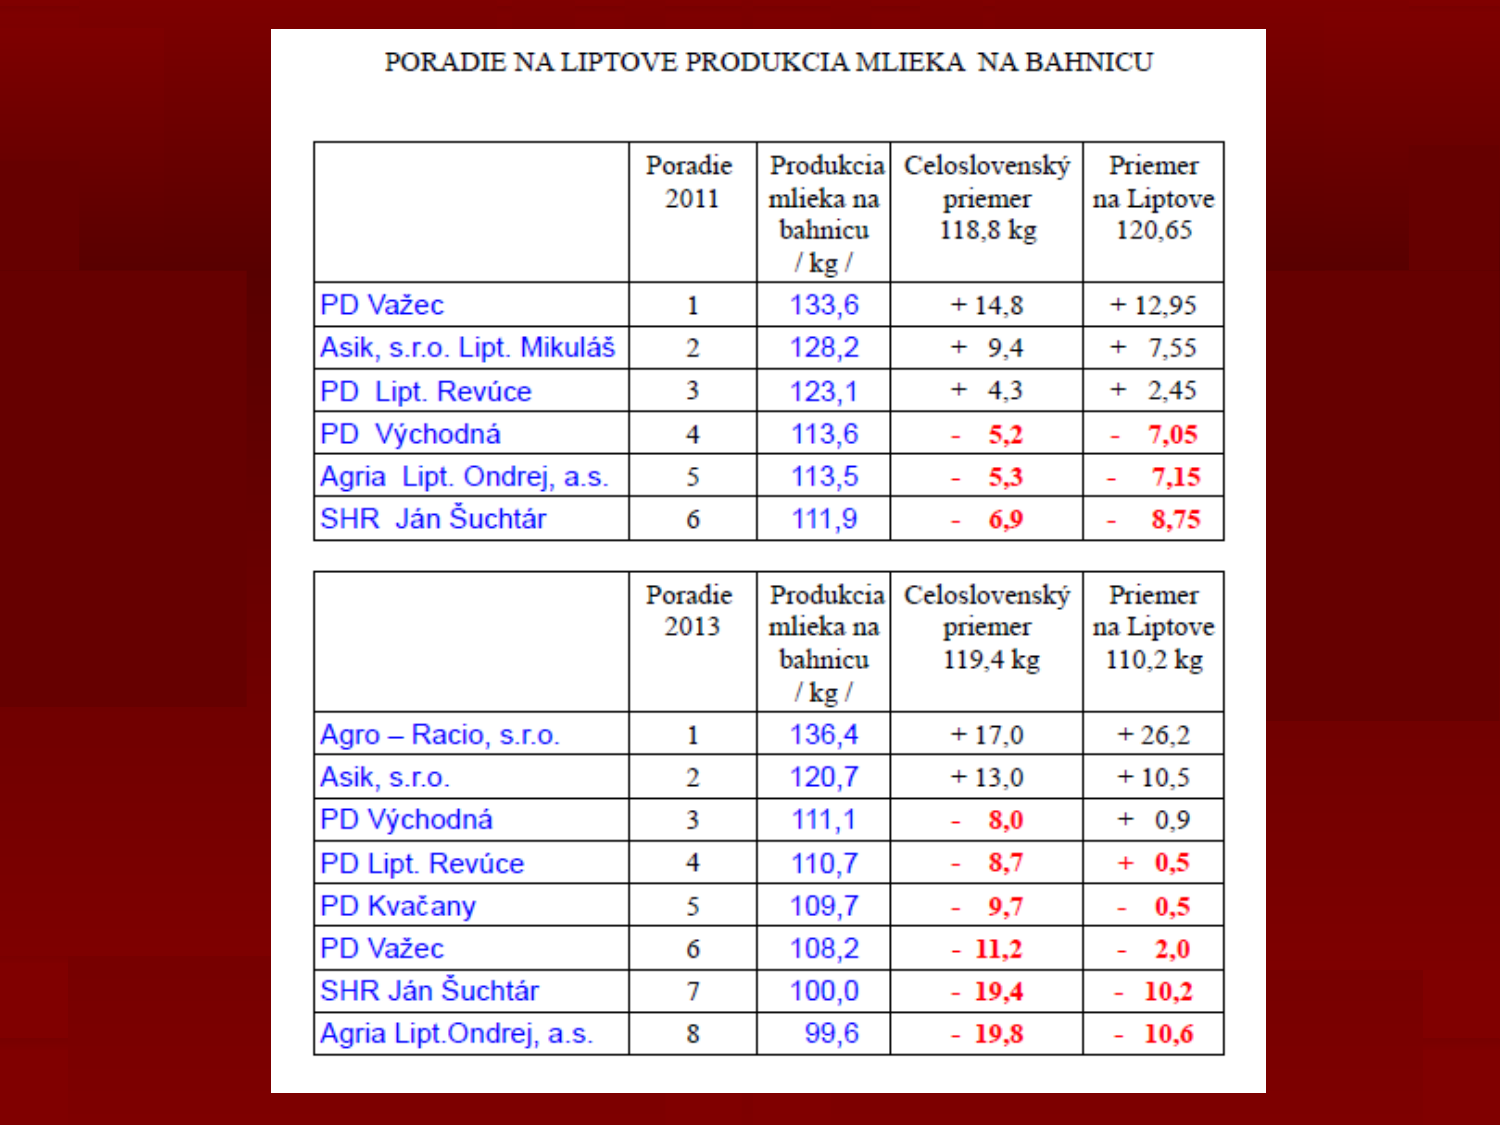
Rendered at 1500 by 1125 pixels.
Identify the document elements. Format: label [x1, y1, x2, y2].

picture [271, 29, 1267, 1093]
